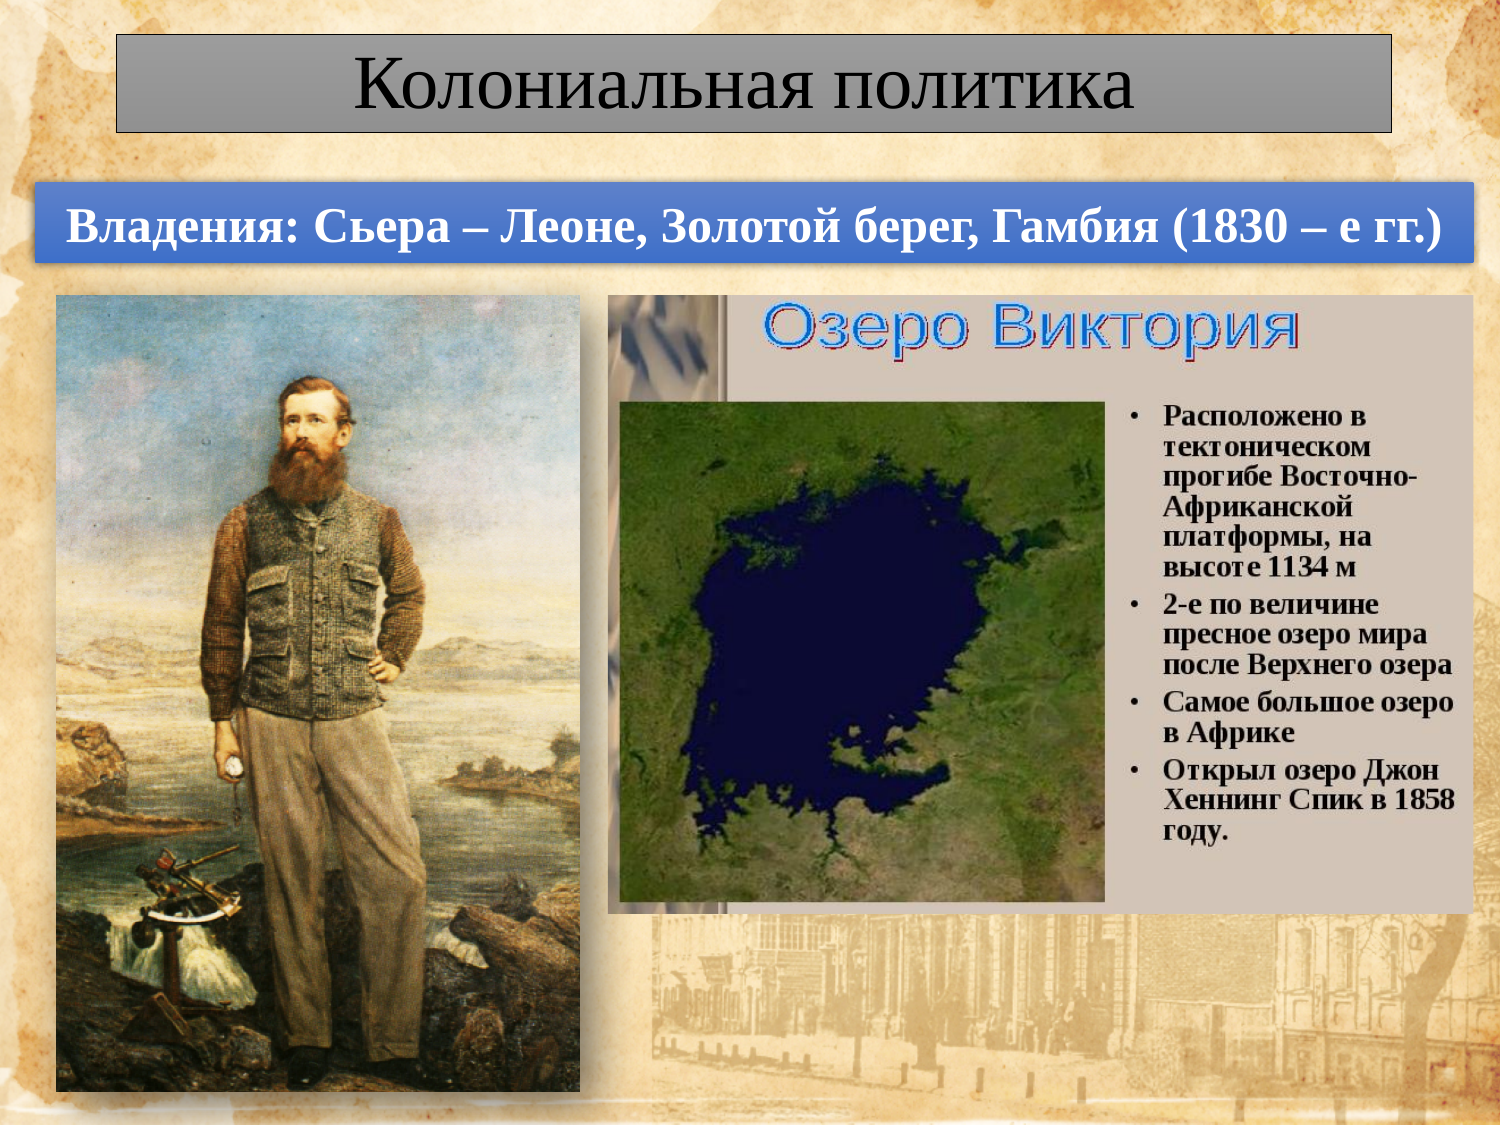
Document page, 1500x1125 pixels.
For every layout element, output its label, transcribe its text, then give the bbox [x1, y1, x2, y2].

picture [0, 0, 1500, 1125]
text_box Владения: Сьера – Леоне, Золотой берег, Гамбия (1830 – е гг.) [35, 182, 1474, 263]
title Колониальная политика [116, 34, 1392, 133]
